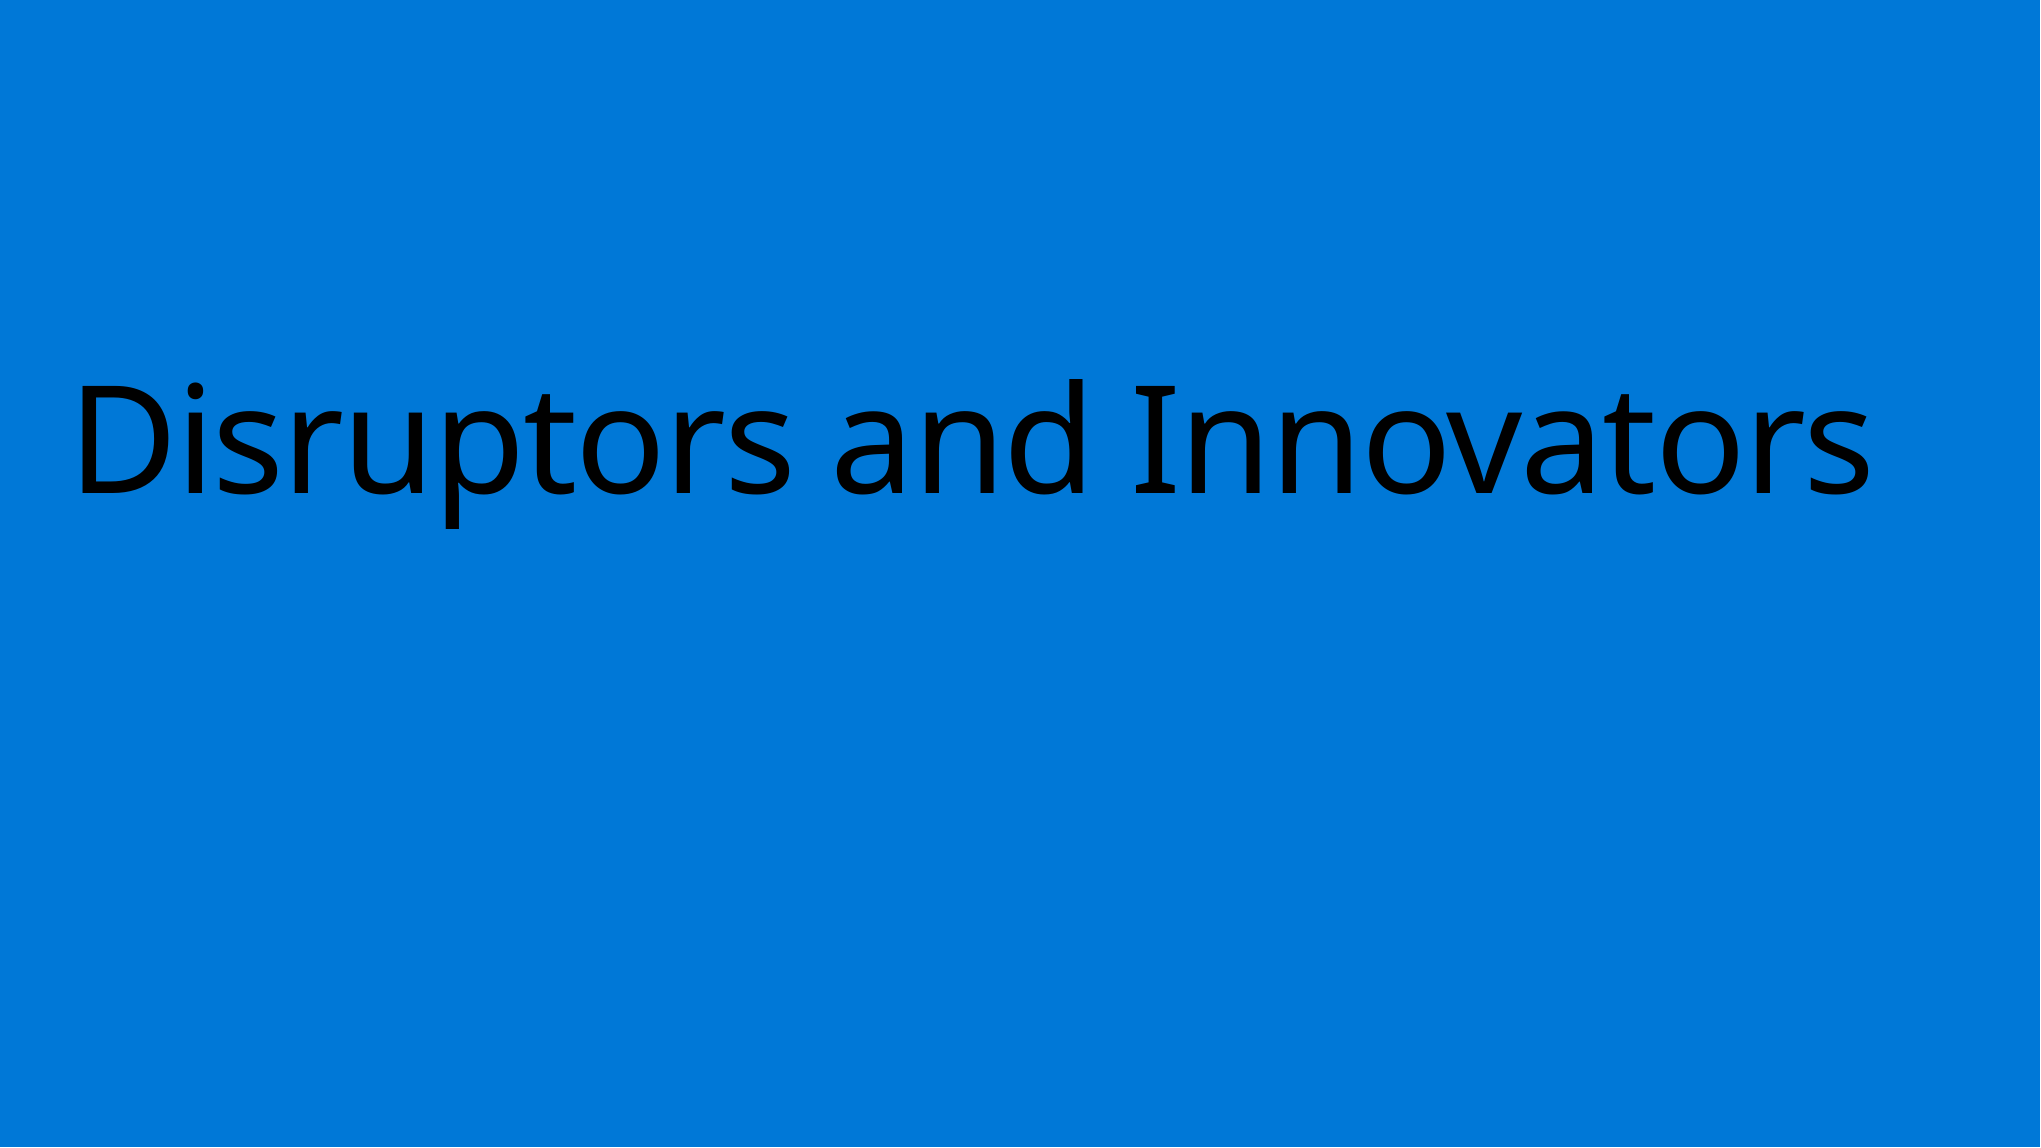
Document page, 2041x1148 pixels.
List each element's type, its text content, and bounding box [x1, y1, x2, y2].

title Disruptors and Innovators [45, 348, 1996, 543]
